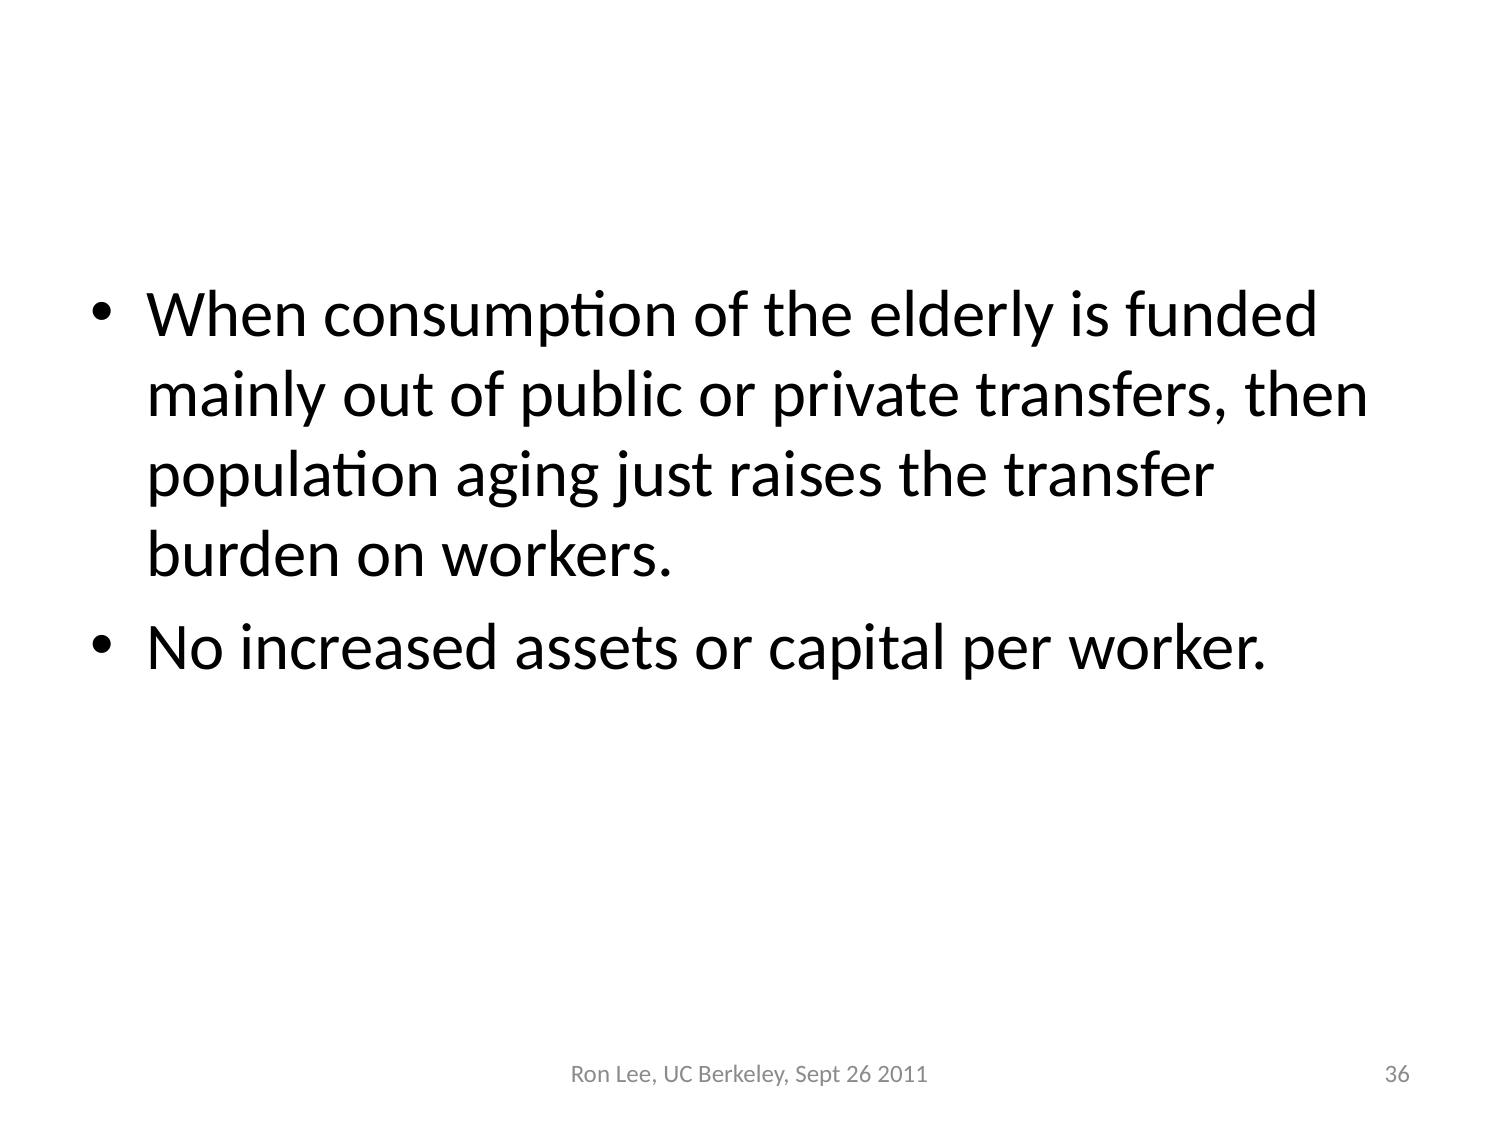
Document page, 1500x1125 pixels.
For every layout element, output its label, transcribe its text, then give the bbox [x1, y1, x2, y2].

list When consumption of the elderly is funded mainly out of public or private transfers, then population aging just raises the transfer burden on workers. No increased assets or capital per worker. [75, 262, 1425, 1005]
slide_number 36 [1074, 1042, 1425, 1103]
footer Ron Lee, UC Berkeley, Sept 26 2011 [512, 1042, 988, 1103]
